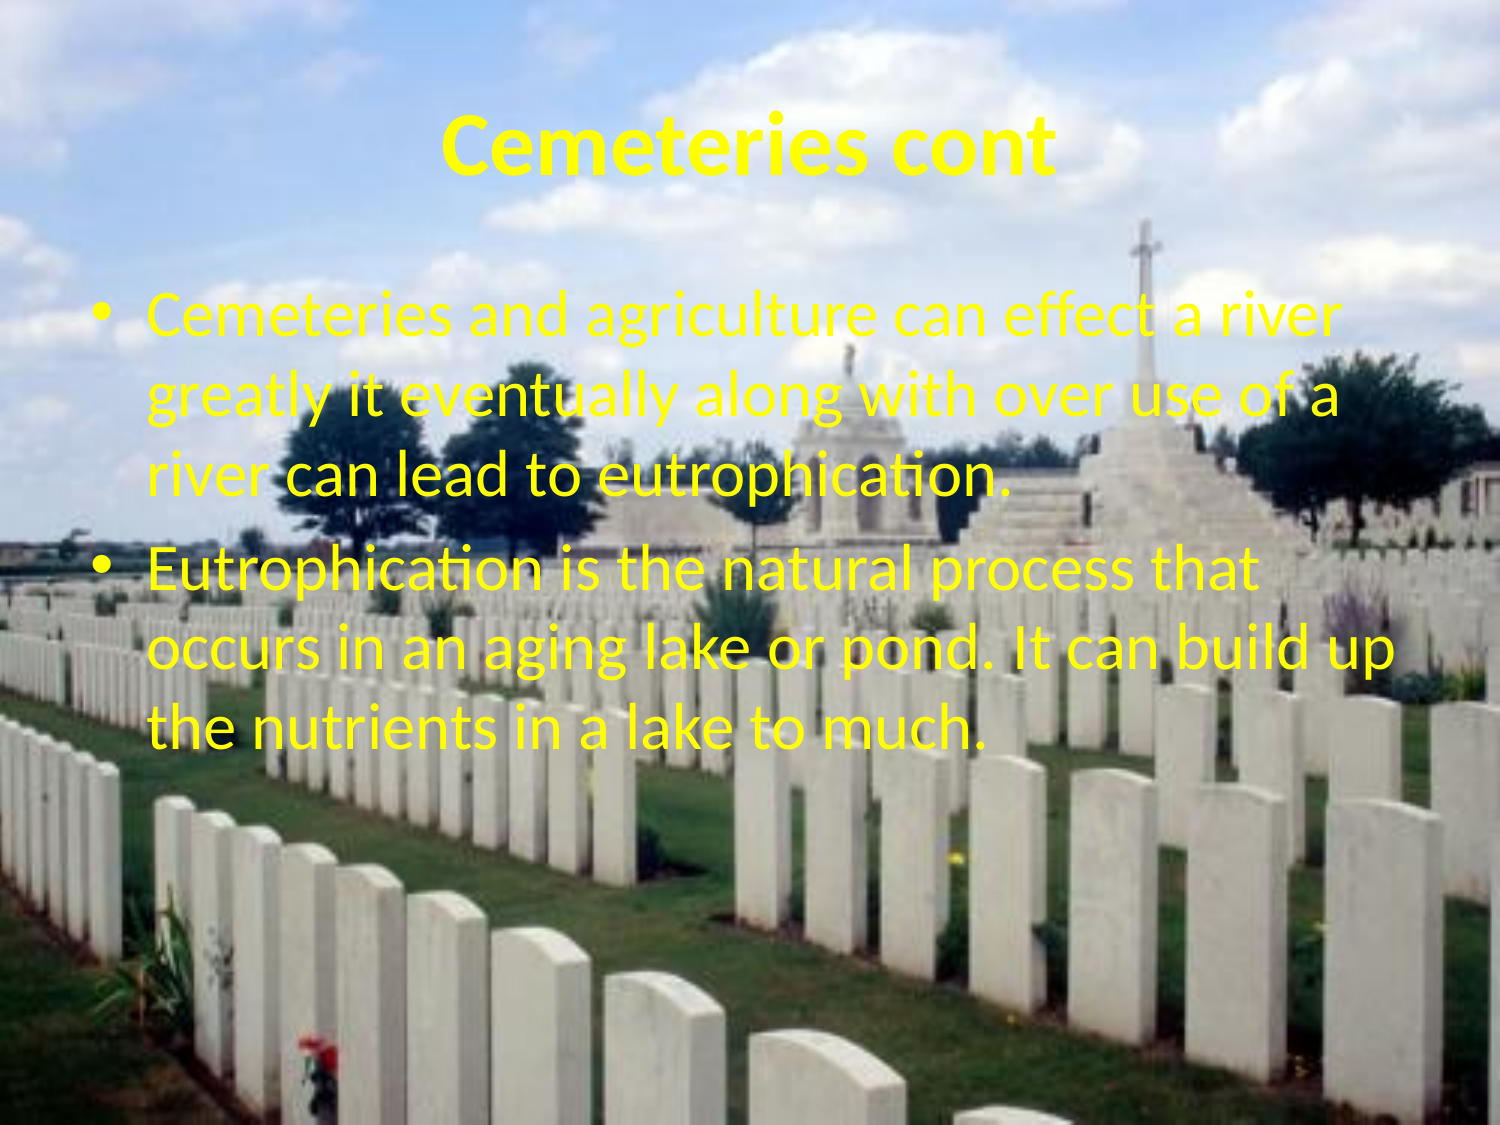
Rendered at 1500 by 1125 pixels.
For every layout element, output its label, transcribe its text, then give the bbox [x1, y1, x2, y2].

picture [0, 0, 1500, 1125]
title Cemeteries cont [74, 44, 1426, 233]
list Cemeteries and agriculture can effect a river greatly it eventually along with over use of a river can lead to eutrophication. Eutrophication is the natural process that occurs in an aging lake or pond. It can build up the nutrients in a lake to much. [74, 262, 1426, 1006]
